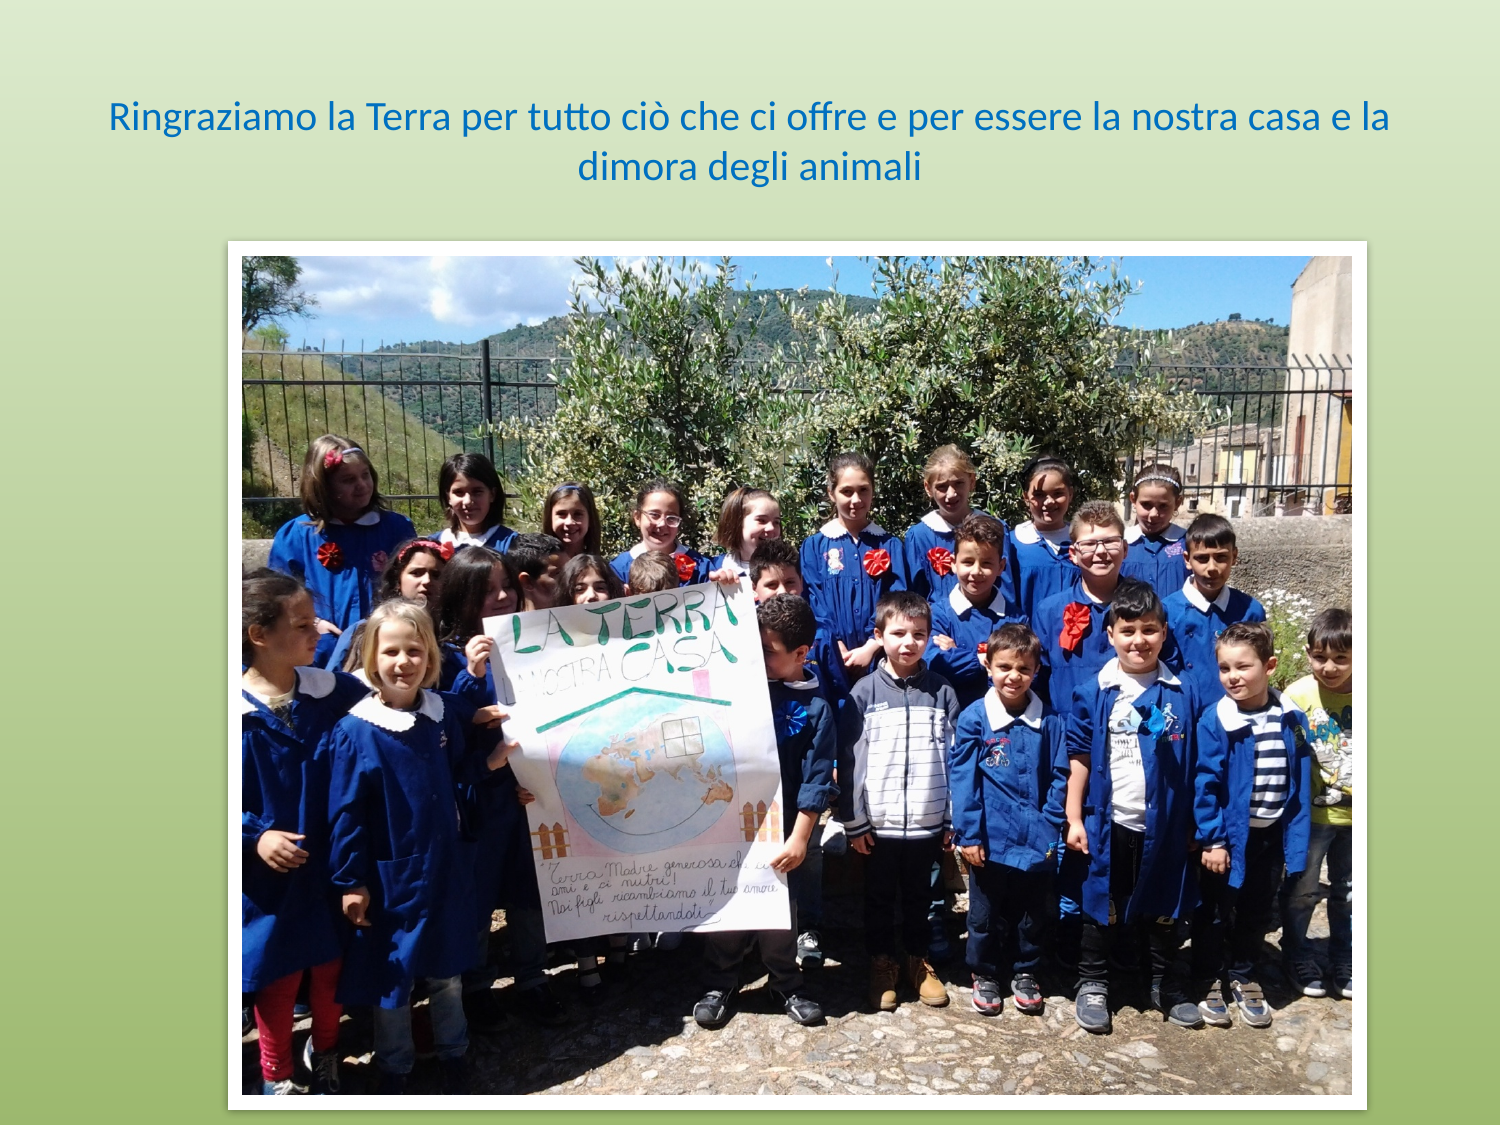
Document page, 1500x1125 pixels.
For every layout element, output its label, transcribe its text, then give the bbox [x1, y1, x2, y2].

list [241, 255, 1353, 1096]
title Ringraziamo la Terra per tutto ciò che ci offre e per essere la nostra casa e la dimora degli animali [75, 45, 1425, 233]
